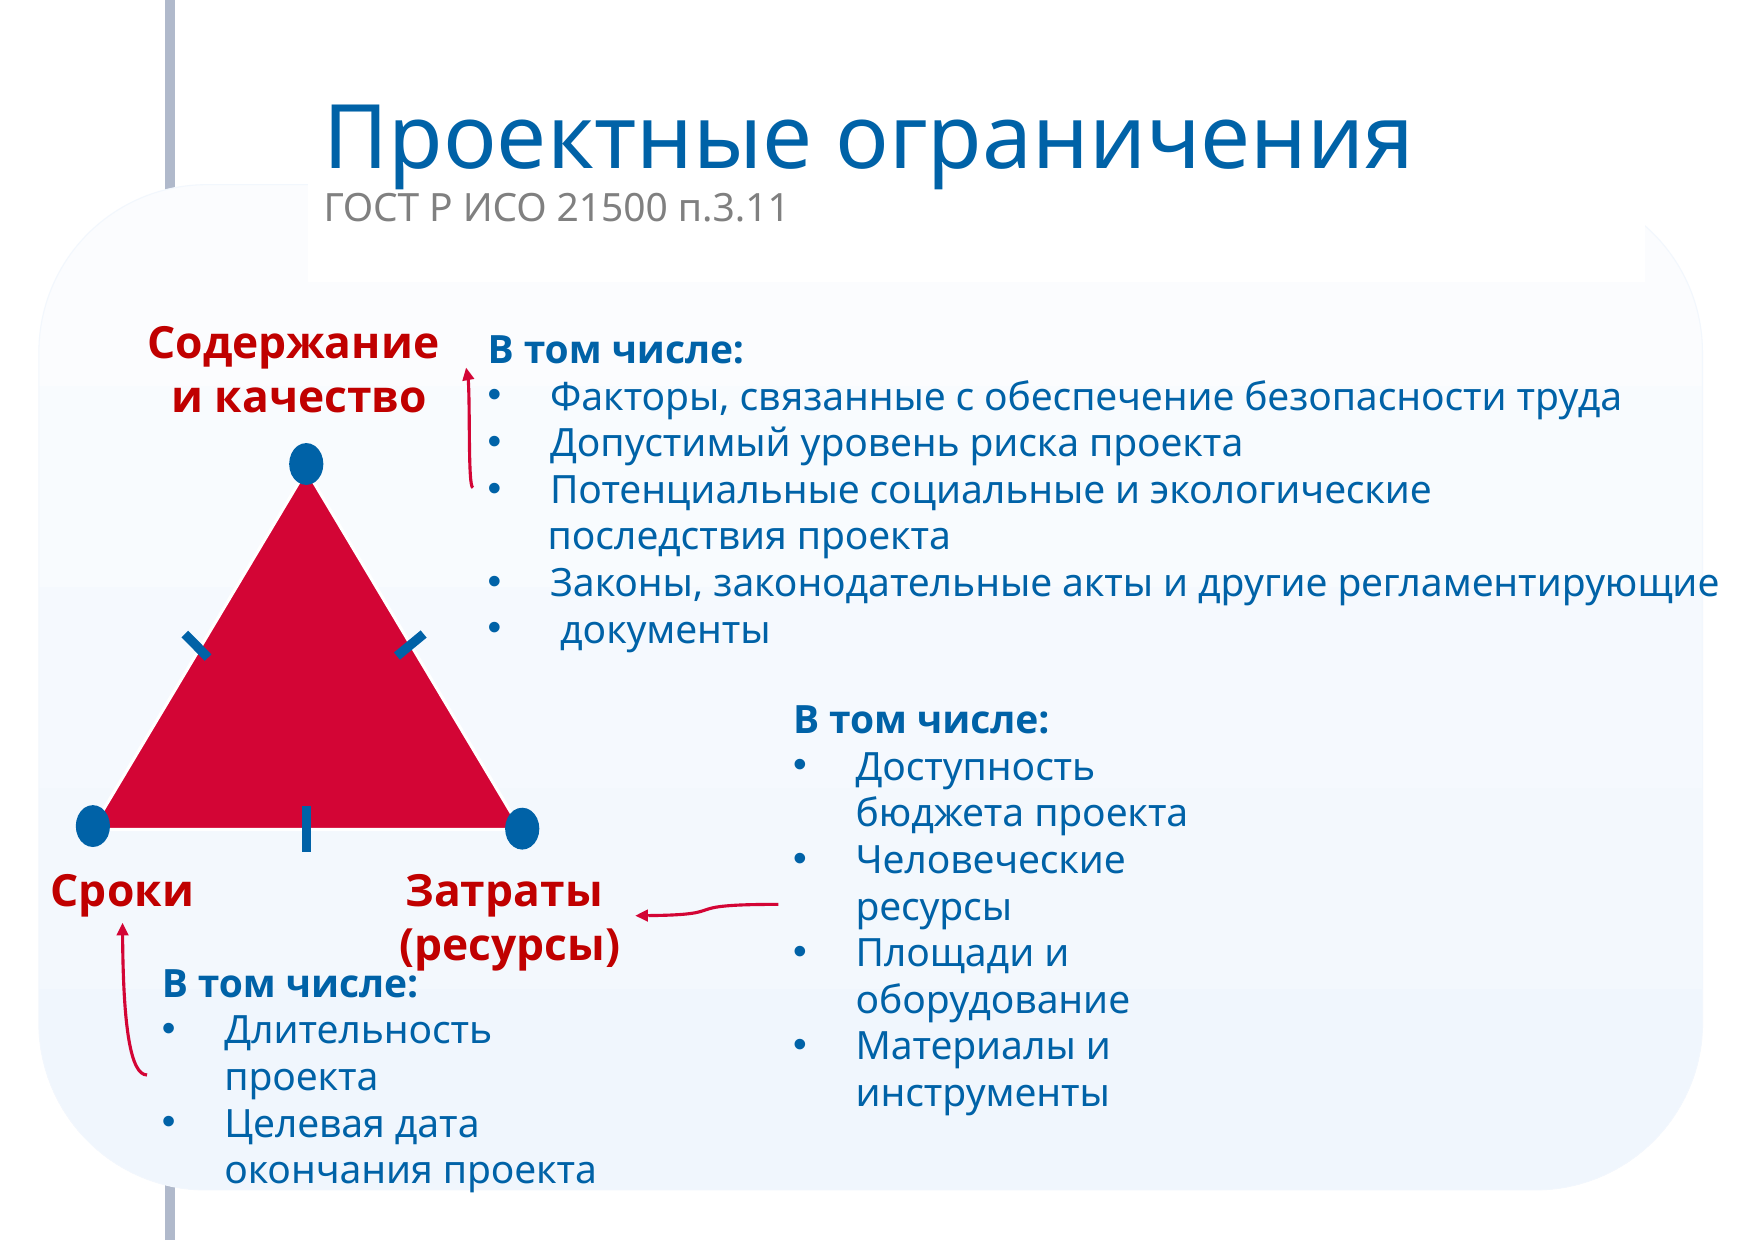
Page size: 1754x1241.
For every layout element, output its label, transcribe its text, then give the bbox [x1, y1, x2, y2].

text_box [93, 1147, 1648, 1191]
text_box [44, 184, 1697, 307]
title Проектные ограничения ГОСТ Р ИСО 21500 п.3.11 [308, 40, 1645, 282]
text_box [38, 307, 1703, 1147]
